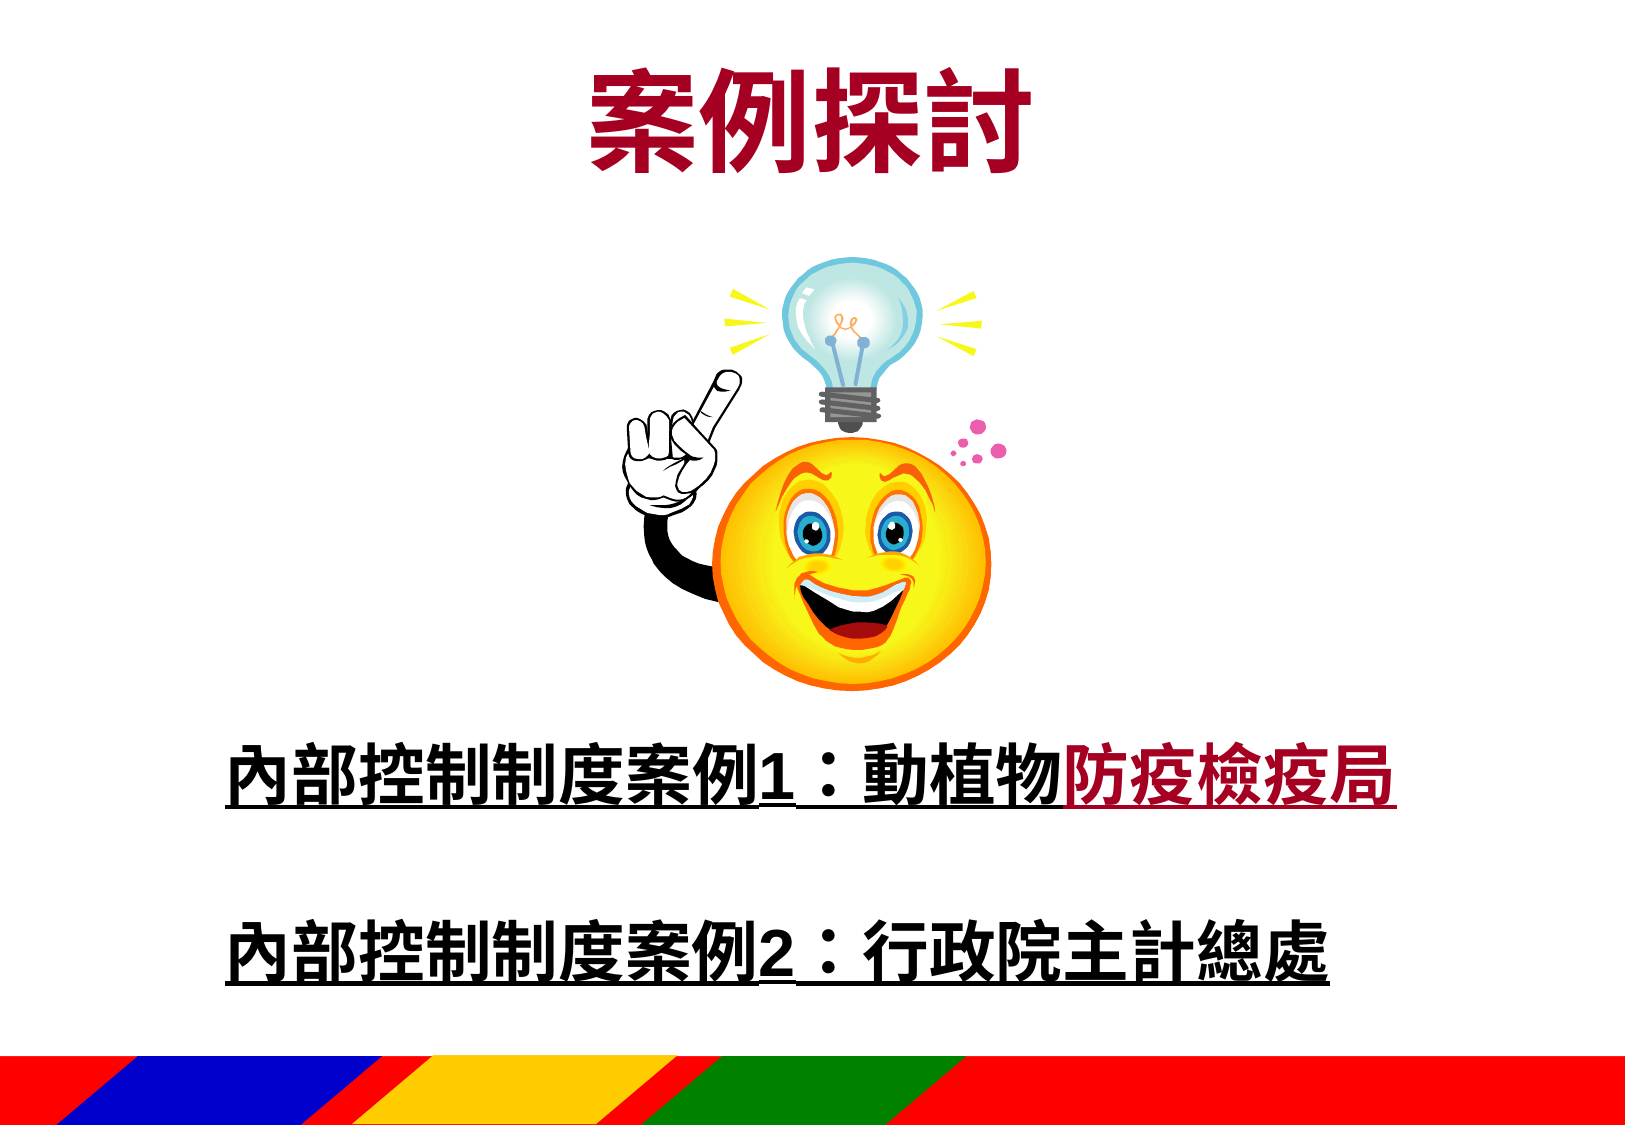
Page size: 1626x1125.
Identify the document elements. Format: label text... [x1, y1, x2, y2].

title 案例探討 [120, 48, 1503, 194]
text_box 內部控制制度案例1：動植物防疫檢疫局 內部控制制度案例2：行政院主計總處 [210, 751, 1478, 988]
picture [620, 255, 1009, 693]
